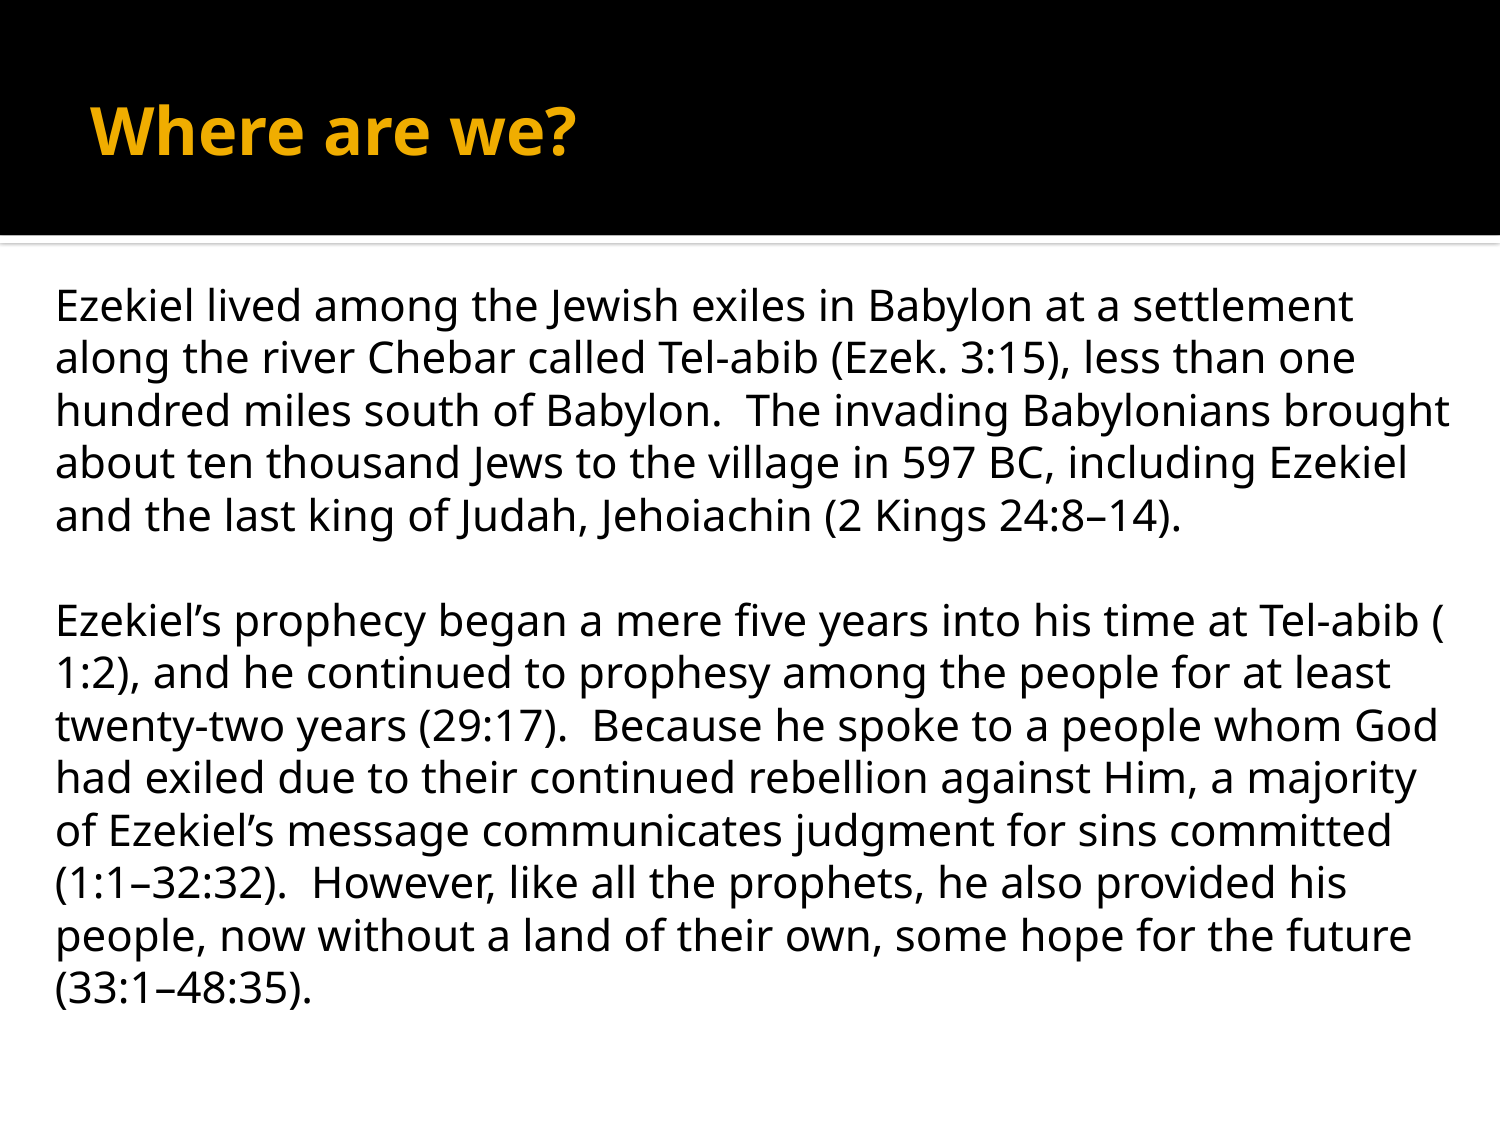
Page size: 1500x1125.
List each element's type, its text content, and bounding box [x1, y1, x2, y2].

list Ezekiel lived among the Jewish exiles in Babylon at a settlement along the river Chebar called Tel-abib (Ezek. 3:15), less than one hundred miles south of Babylon. The invading Babylonians brought about ten thousand Jews to the village in 597 BC, including Ezekiel and the last king of Judah, Jehoiachin (2 Kings 24:8–14). Ezekiel’s prophecy began a mere five years into his time at Tel-abib ( 1:2), and he continued to prophesy among the people for at least twenty-two years (29:17). Because he spoke to a people whom God had exiled due to their continued rebellion against Him, a majority of Ezekiel’s message communicates judgment for sins committed (1:1–32:32). However, like all the prophets, he also provided his people, now without a land of their own, some hope for the future (33:1–48:35). [31, 262, 1469, 1038]
title Where are we? [75, 25, 1425, 231]
